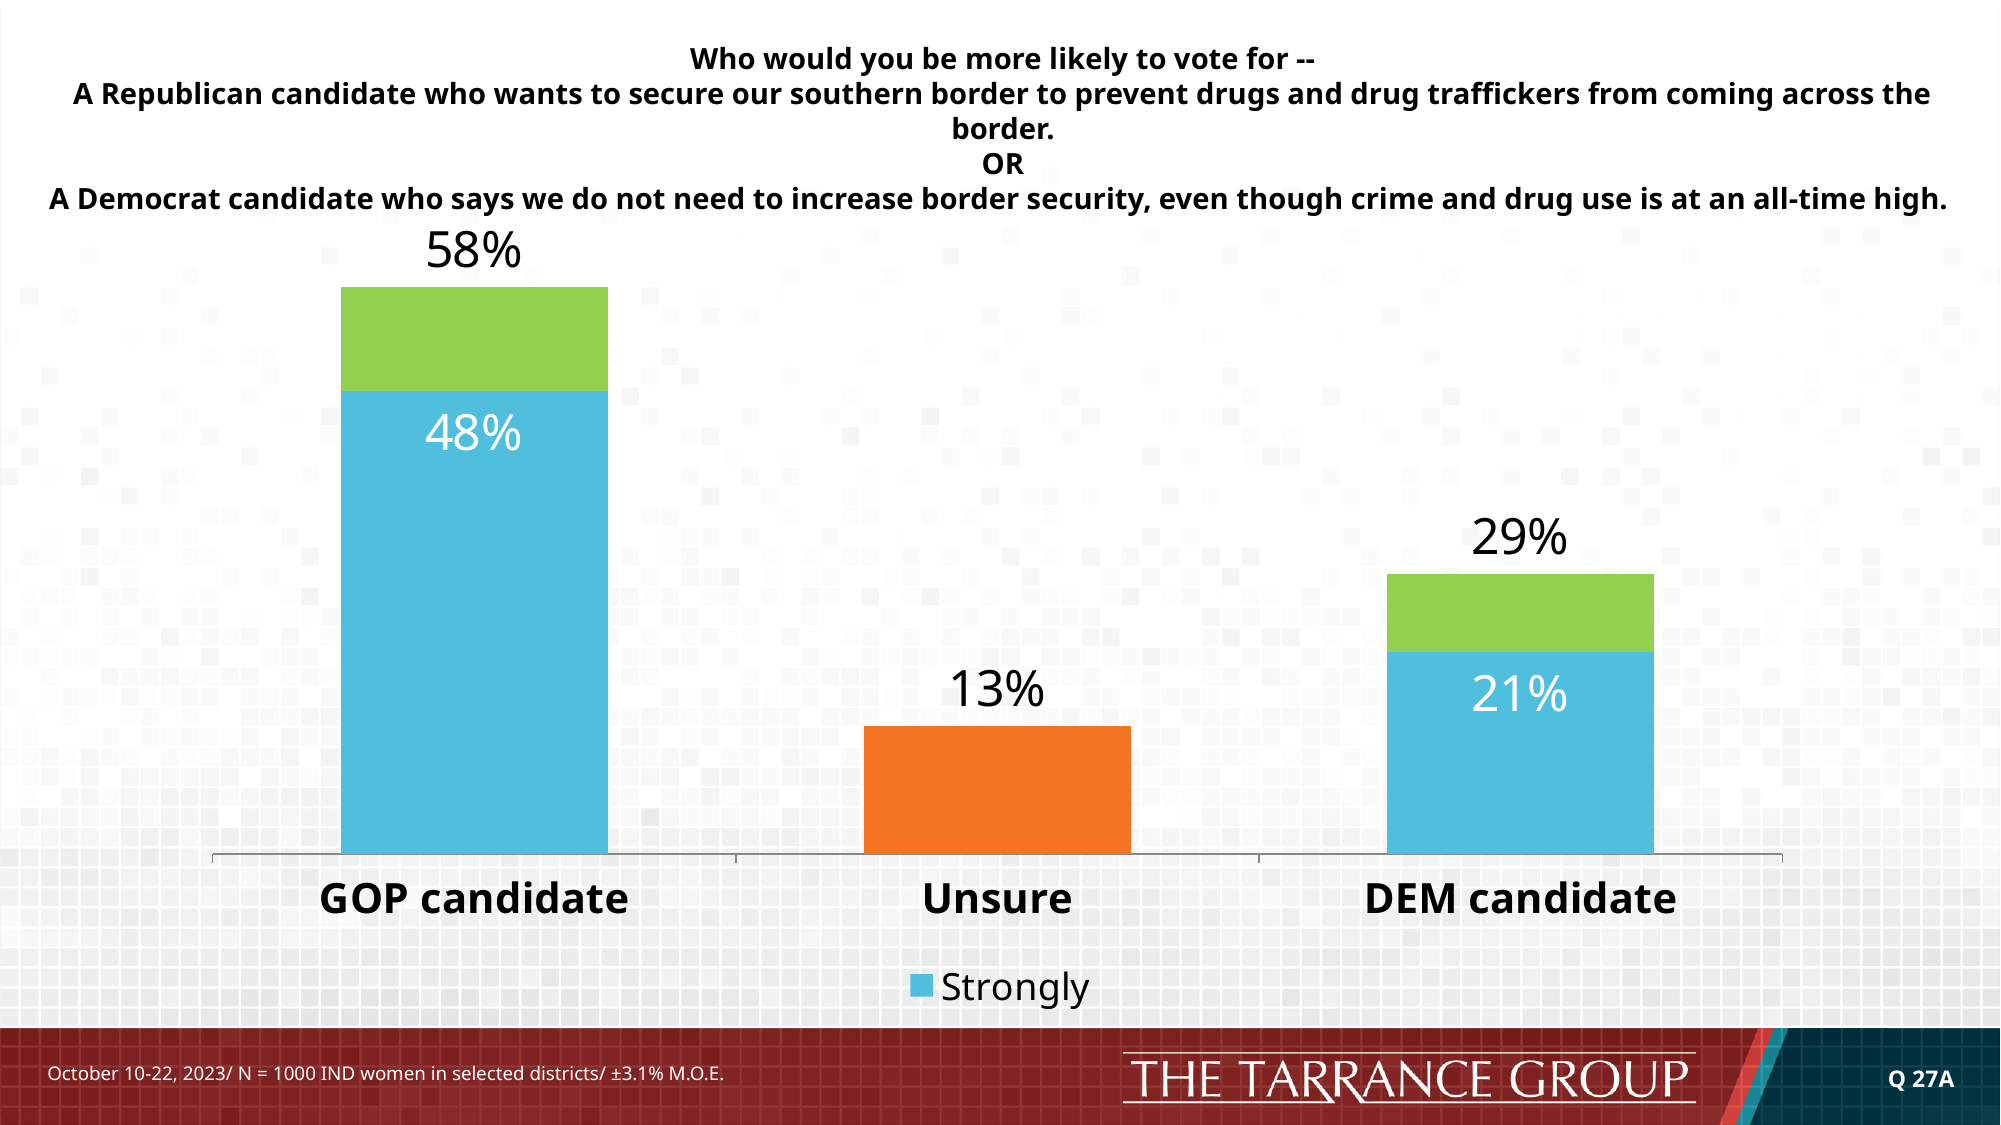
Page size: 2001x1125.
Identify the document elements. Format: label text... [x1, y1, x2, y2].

text_box Q 27A [1873, 1057, 1969, 1100]
picture [0, 0, 2000, 1125]
title Who would you be more likely to vote for -- A Republican candidate who wants to secure our southern border to prevent drugs and drug traffickers from coming across the border. OR A Democrat candidate who says we do not need to increase border security, even though crime and drug use is at an all-time high. [16, 46, 1990, 210]
chart [187, 206, 1813, 1019]
